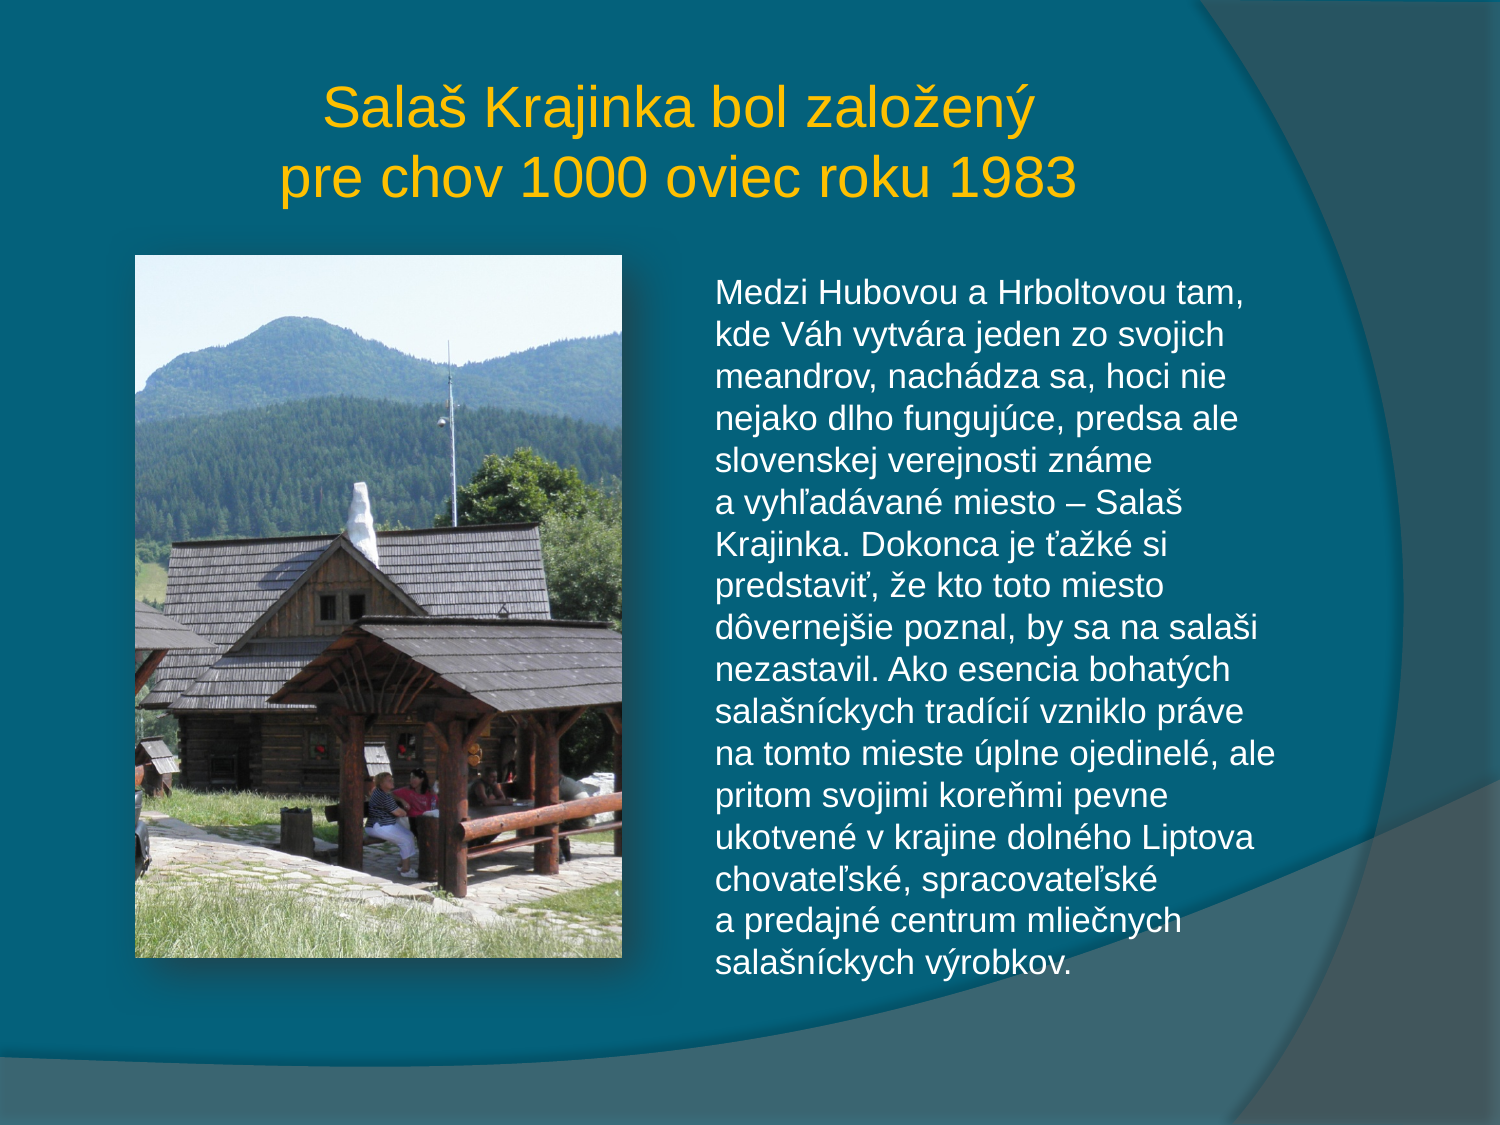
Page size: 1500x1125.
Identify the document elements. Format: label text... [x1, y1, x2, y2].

title Salaš Krajinka bol založený pre chov 1000 oviec roku 1983 [75, 45, 1300, 233]
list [135, 255, 623, 958]
list Medzi Hubovou a Hrboltovou tam, kde Váh vytvára jeden zo svojich meandrov, nachádza sa, hoci nie nejako dlho fungujúce, predsa ale slovenskej verejnosti známe a vyhľadávané miesto – Salaš Krajinka. Dokonca je ťažké si predstaviť, že kto toto miesto dôvernejšie poznal, by sa na salaši nezastavil. Ako esencia bohatých salašníckych tradícií vzniklo práve na tomto mieste úplne ojedinelé, ale pritom svojimi koreňmi pevne ukotvené v krajine dolného Liptova chovateľské, spracovateľské a predajné centrum mliečnych salašníckych výrobkov. [699, 262, 1300, 1005]
